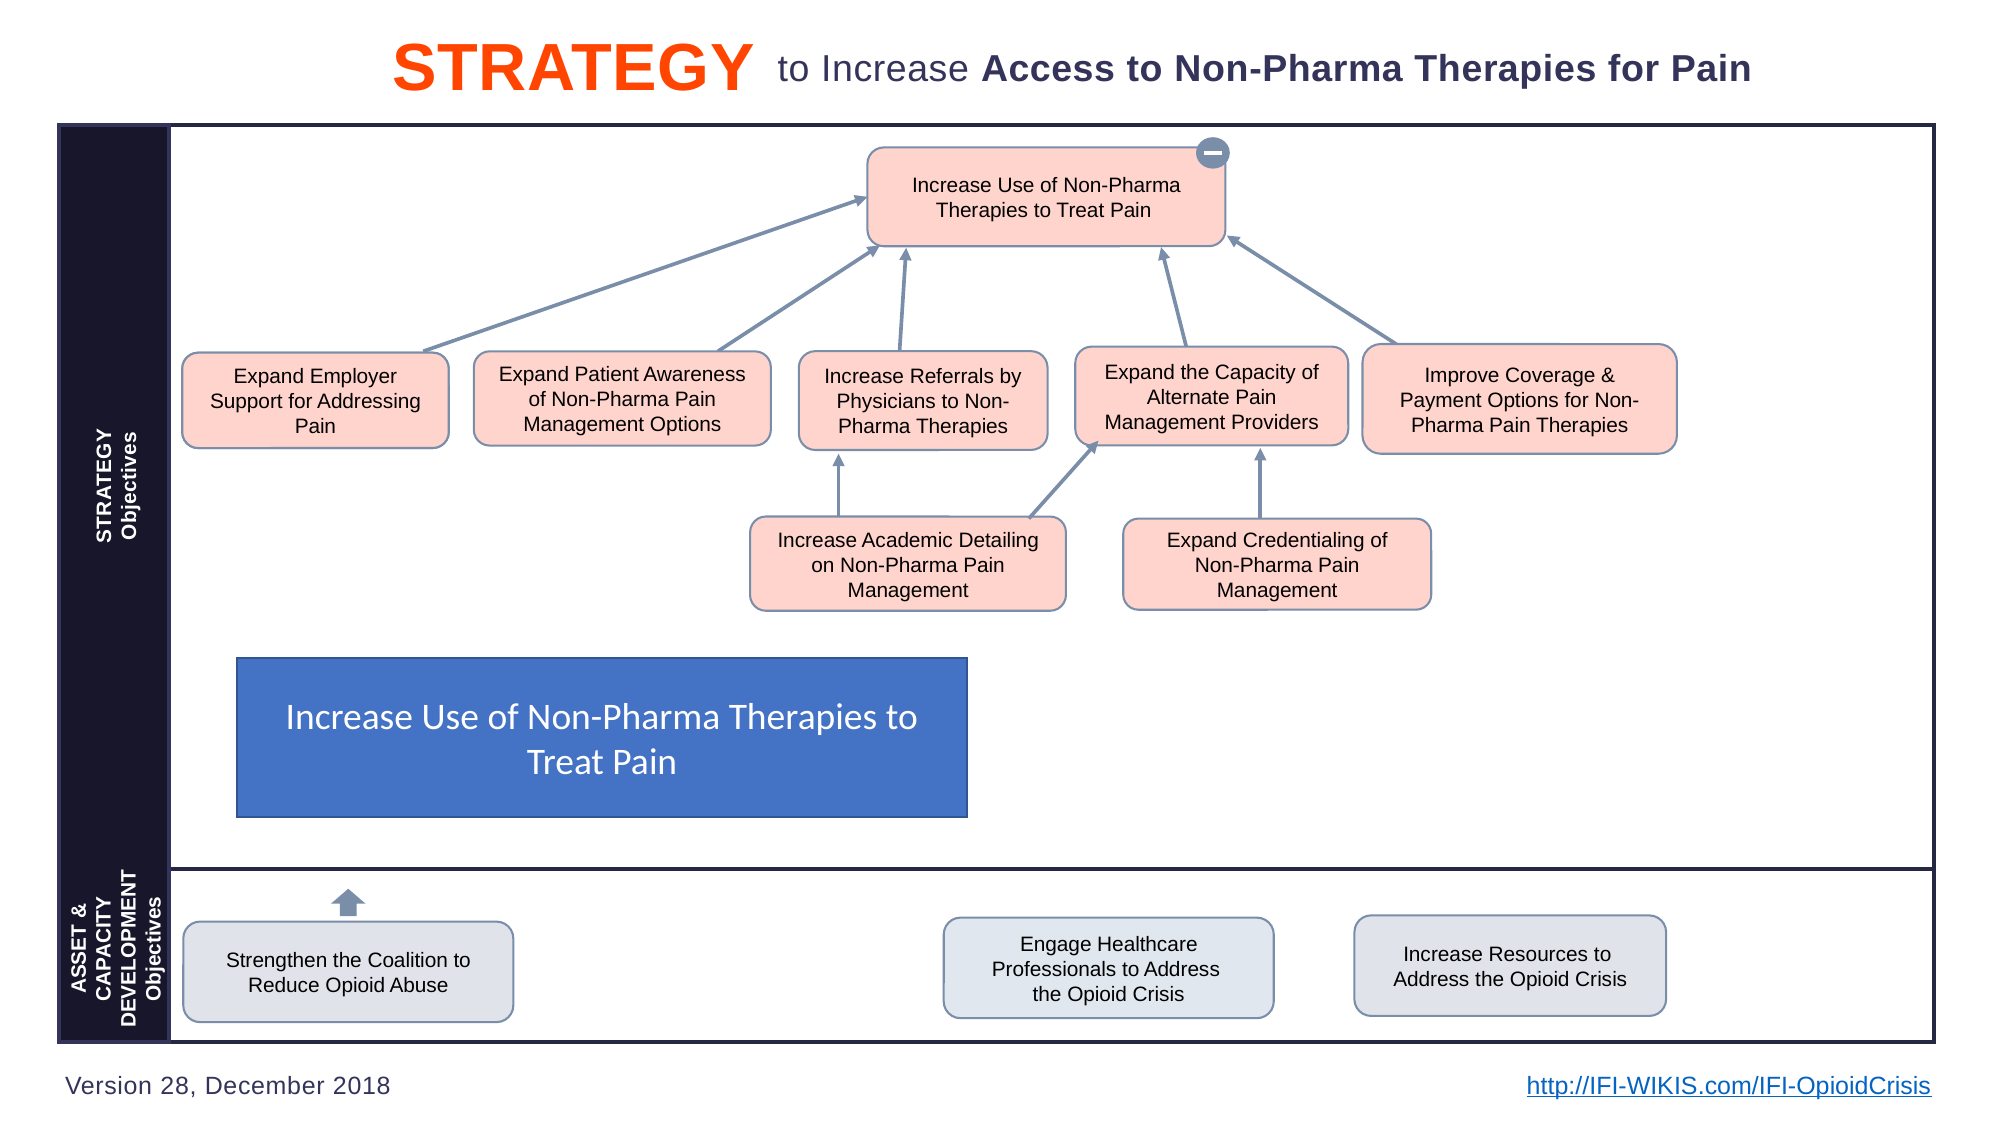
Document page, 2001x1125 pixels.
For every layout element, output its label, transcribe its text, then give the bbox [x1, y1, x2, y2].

text_box Expand the Capacity of Alternate Pain Management Providers [1074, 345, 1350, 447]
text_box [1190, 135, 1230, 171]
text_box Increase Resources to Address the Opioid Crisis [1353, 914, 1668, 1017]
text_box to Increase Access to Non-Pharma Therapies for Pain [781, 36, 1819, 96]
text_box Expand Credentialing of Non-Pharma Pain Management [1122, 517, 1433, 611]
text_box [899, 247, 907, 353]
text_box Improve Coverage & Payment Options for Non-Pharma Pain Therapies [1361, 342, 1678, 455]
text_box http://IFI-WIKIS.com/IFI-OpioidCrisis [1511, 1062, 1962, 1107]
text_box Increase Use of Non-Pharma Therapies to Treat Pain [236, 657, 968, 818]
text_box STRATEGY Objectives [82, 397, 148, 575]
text_box Expand Employer Support for Addressing Pain [181, 351, 450, 450]
text_box Strengthen the Coalition to Reduce Opioid Abuse [182, 920, 515, 1024]
text_box Expand Patient Awareness of Non-Pharma Pain Management Options [472, 352, 772, 447]
text_box Version 28, December 2018 [50, 1062, 424, 1107]
text_box [173, 871, 1935, 1043]
text_box Engage Healthcare Professionals to Address the Opioid Crisis [942, 916, 1275, 1020]
text_box [170, 124, 1935, 867]
text_box [58, 124, 170, 847]
text_box Increase Referrals by Physicians to Non-Pharma Therapies [797, 350, 1049, 452]
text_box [1161, 247, 1188, 351]
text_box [1196, 137, 1230, 169]
text_box Increase Use of Non-Pharma Therapies to Treat Pain [866, 146, 1227, 248]
text_box Increase Academic Detailing on Non-Pharma Pain Management [749, 515, 1067, 612]
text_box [1028, 440, 1099, 519]
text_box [423, 196, 868, 352]
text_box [717, 245, 880, 352]
text_box STRATEGY [367, 16, 781, 112]
text_box [330, 888, 366, 917]
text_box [1226, 235, 1406, 351]
text_box ASSET & CAPACITY DEVELOPMENT Objectives [57, 847, 173, 1051]
